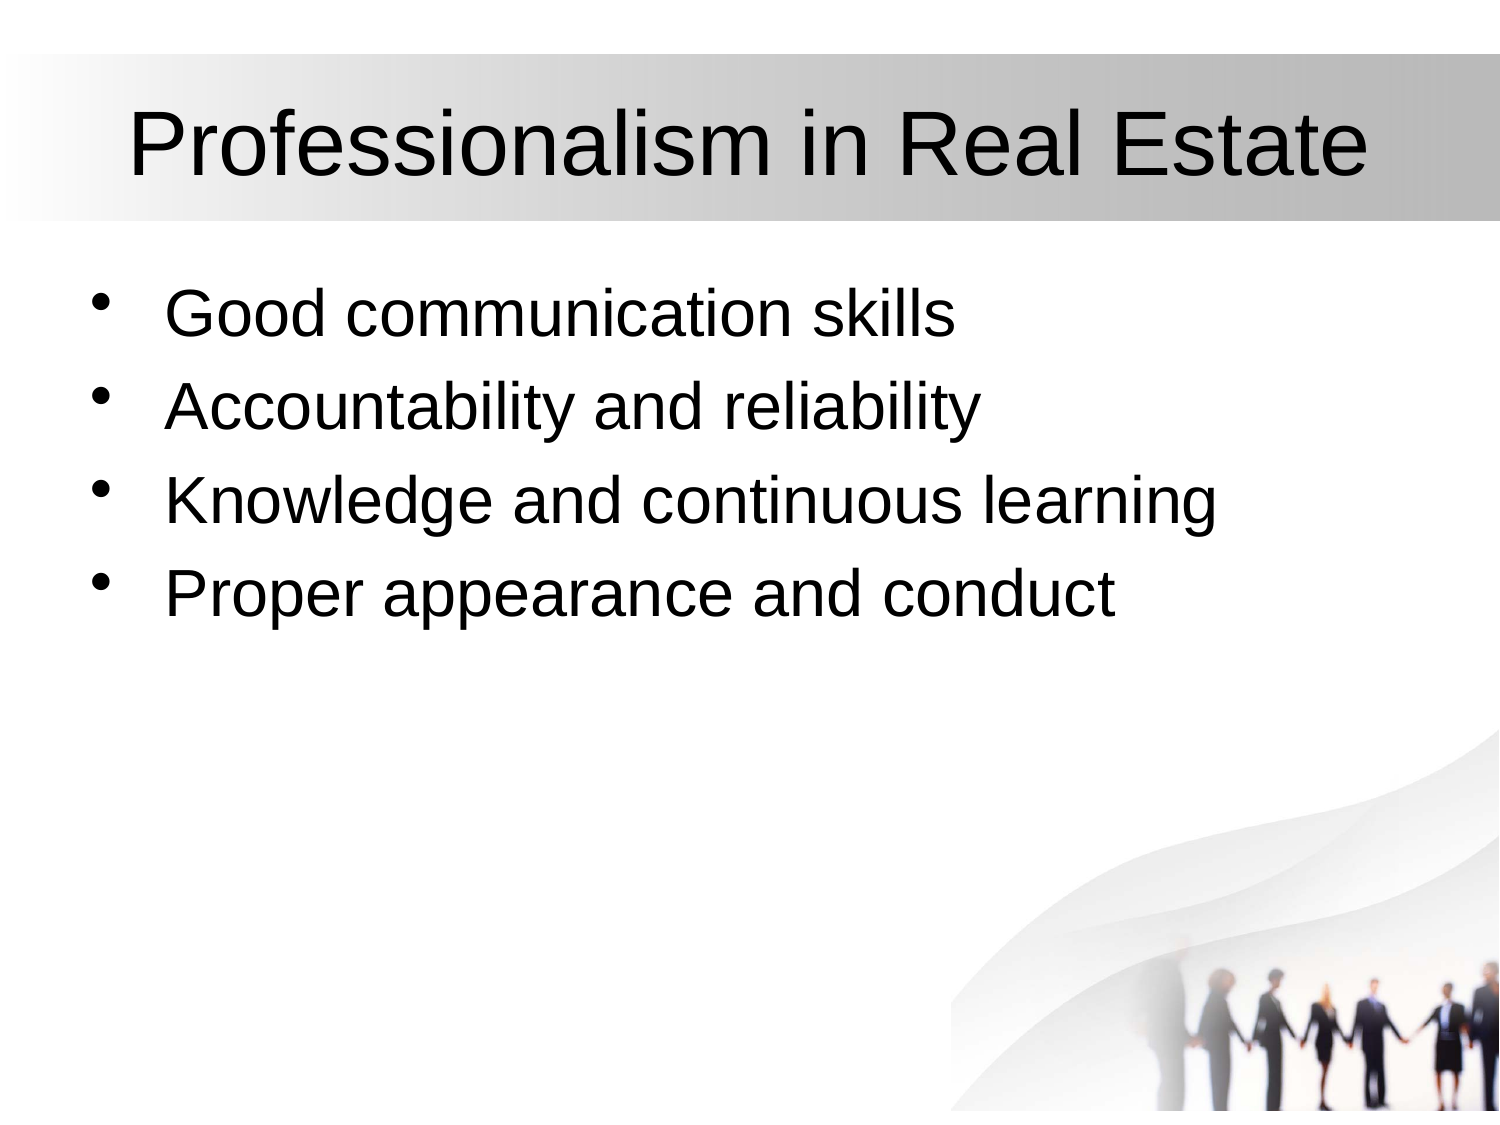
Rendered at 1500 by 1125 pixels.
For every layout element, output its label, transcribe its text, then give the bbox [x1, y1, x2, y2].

list Good communication skills Accountability and reliability Knowledge and continuous learning Proper appearance and conduct [74, 262, 1426, 1006]
title Professionalism in Real Estate [74, 44, 1426, 233]
picture [951, 728, 1499, 1111]
